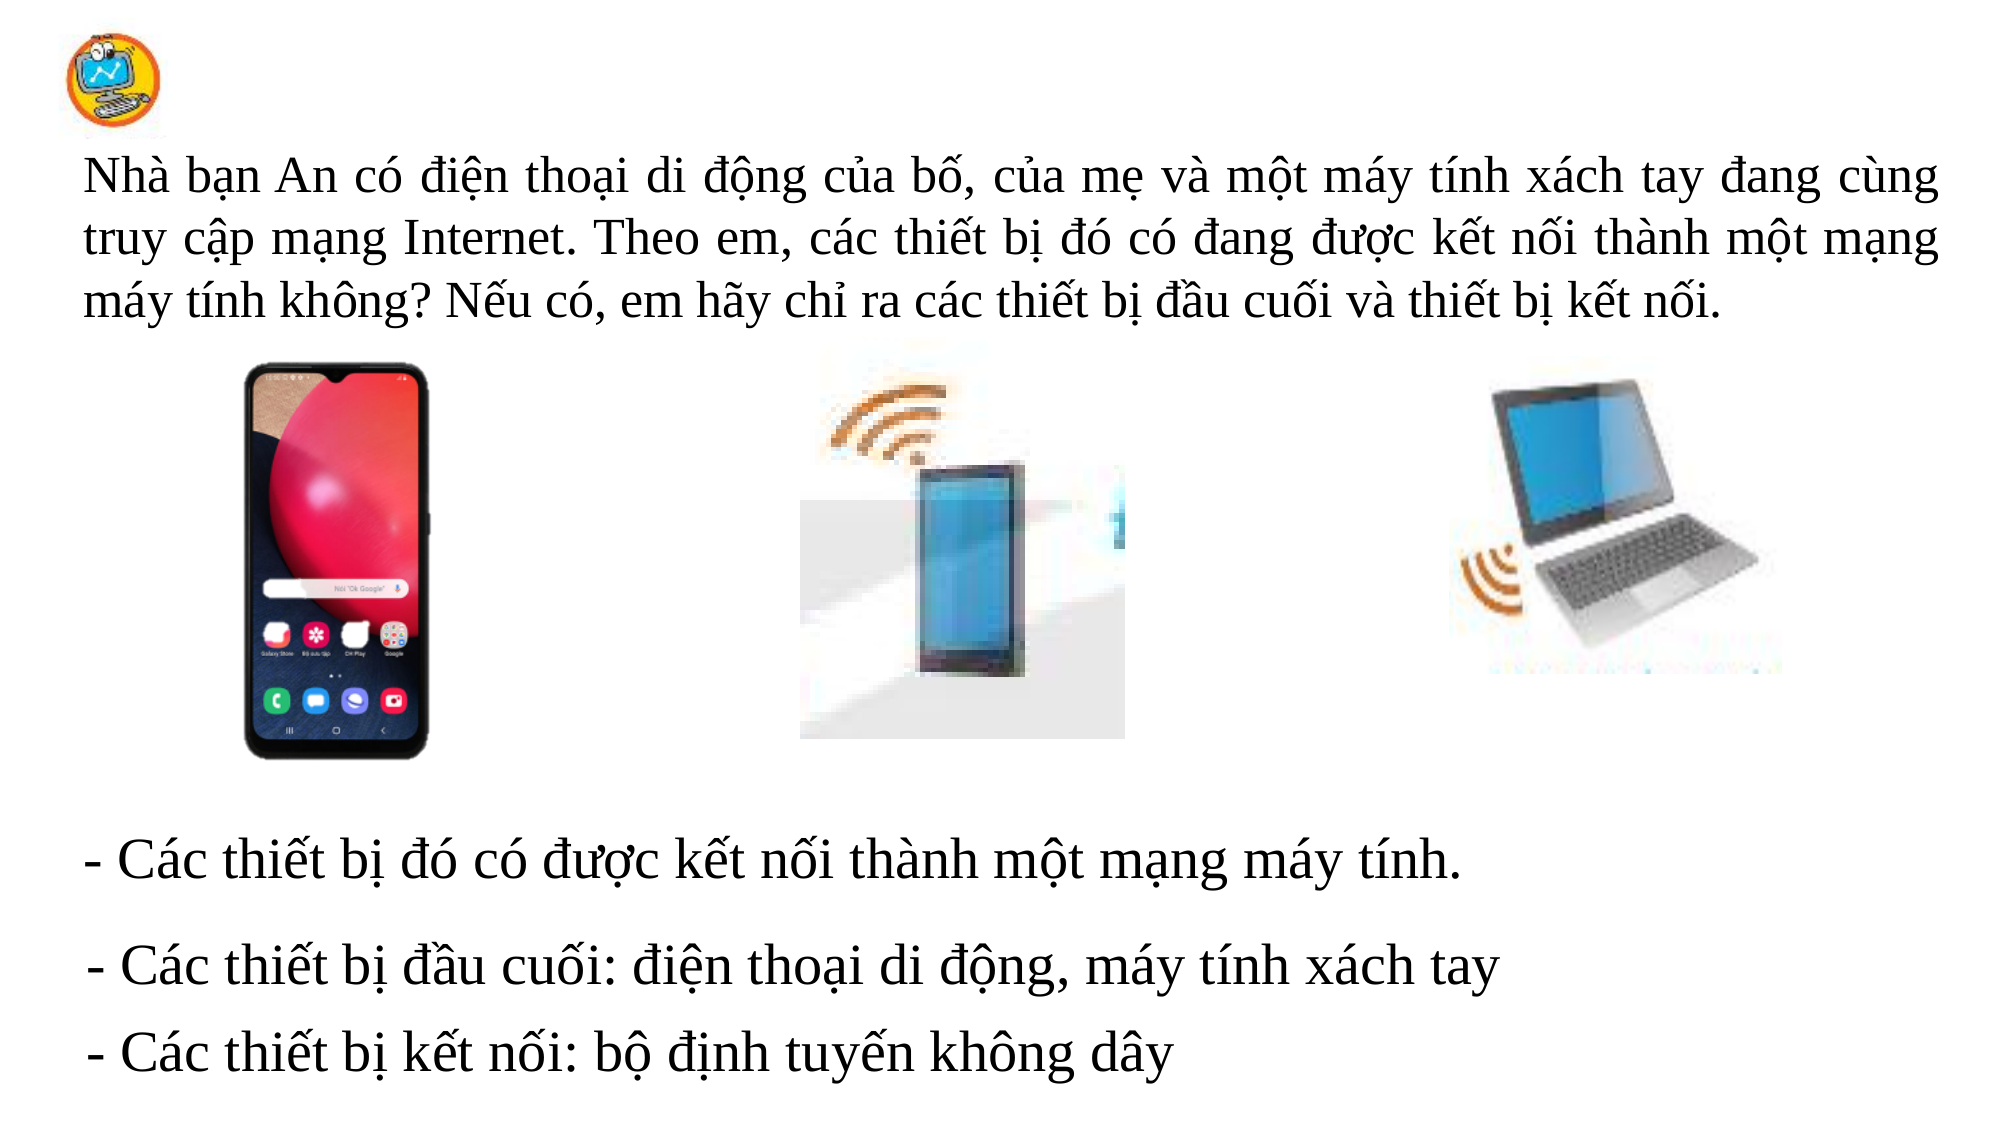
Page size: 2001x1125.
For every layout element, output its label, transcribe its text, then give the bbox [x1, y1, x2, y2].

picture [799, 336, 1126, 739]
picture [224, 356, 451, 769]
picture [1449, 356, 1782, 675]
text_box - Các thiết bị kết nối: bộ định tuyến không dây [71, 1005, 1958, 1091]
text_box - Các thiết bị đó có được kết nối thành một mạng máy tính. [68, 812, 1956, 898]
picture [55, 18, 169, 139]
text_box Nhà bạn An có điện thoại di động của bố, của mẹ và một máy tính xách tay đang cùng truy cập mạng Internet. Theo em, các thiết bị đó có đang được kết nối thành một mạng máy tính không? Nếu có, em hãy chỉ ra các thiết bị đầu cuối và thiết bị kết nối. [68, 132, 1956, 335]
text_box - Các thiết bị đầu cuối: điện thoại di động, máy tính xách tay [71, 849, 1958, 1005]
